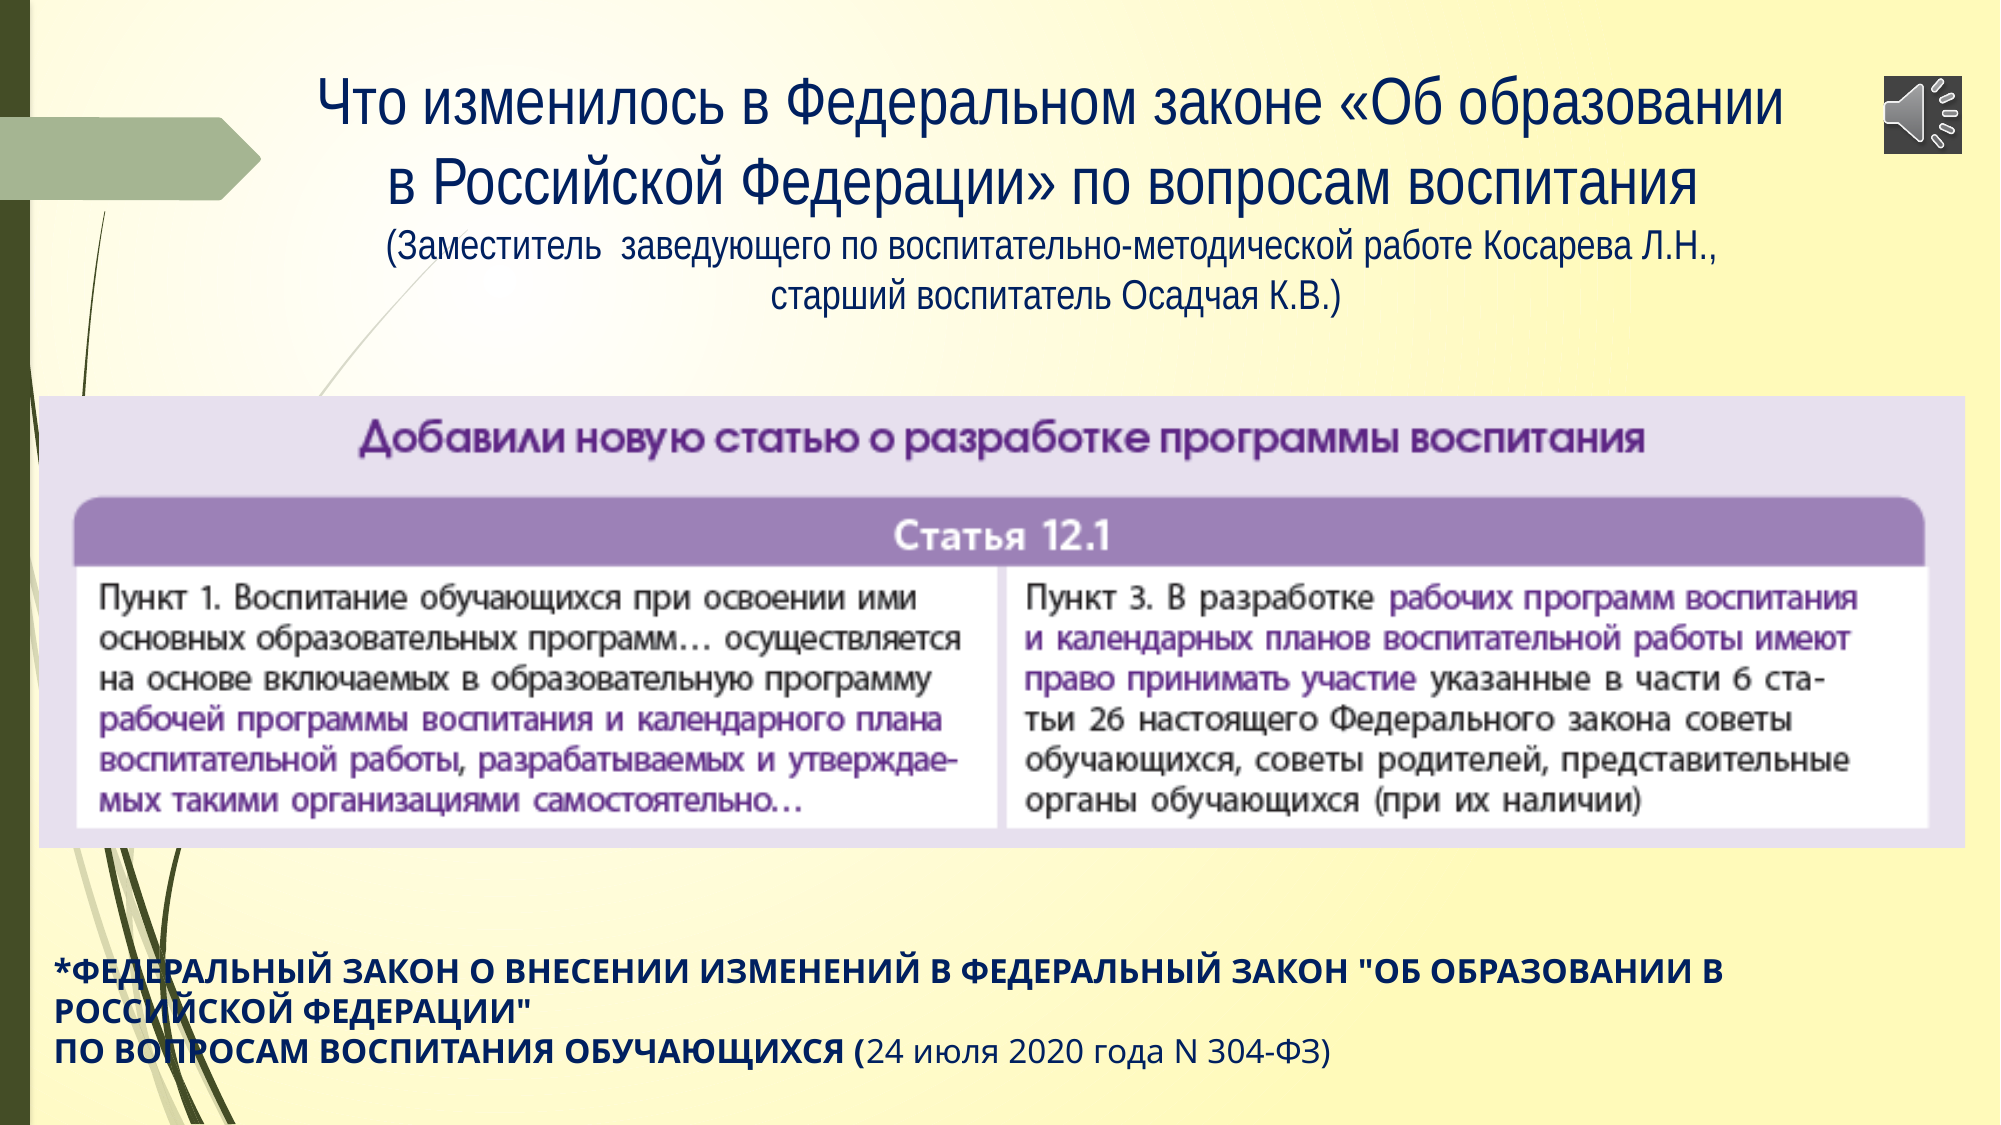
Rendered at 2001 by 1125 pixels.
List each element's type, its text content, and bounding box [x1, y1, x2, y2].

text_box *ФЕДЕРАЛЬНЫЙ ЗАКОН О ВНЕСЕНИИ ИЗМЕНЕНИЙ В ФЕДЕРАЛЬНЫЙ ЗАКОН "ОБ ОБРАЗОВАНИИ В РОССИЙСКОЙ ФЕДЕРАЦИИ" ПО ВОПРОСАМ ВОСПИТАНИЯ ОБУЧАЮЩИХСЯ (24 июля 2020 года N 304-ФЗ) [39, 943, 1887, 1123]
title Что изменилось в Федеральном законе «Об образовании в Российской Федерации» по вопросам воспитания (Заместитель заведующего по воспитательно-методической работе Косарева Л.Н., старший воспитатель Осадчая К.В.) [282, 50, 1821, 261]
picture [1882, 74, 1964, 156]
picture [38, 396, 1966, 848]
